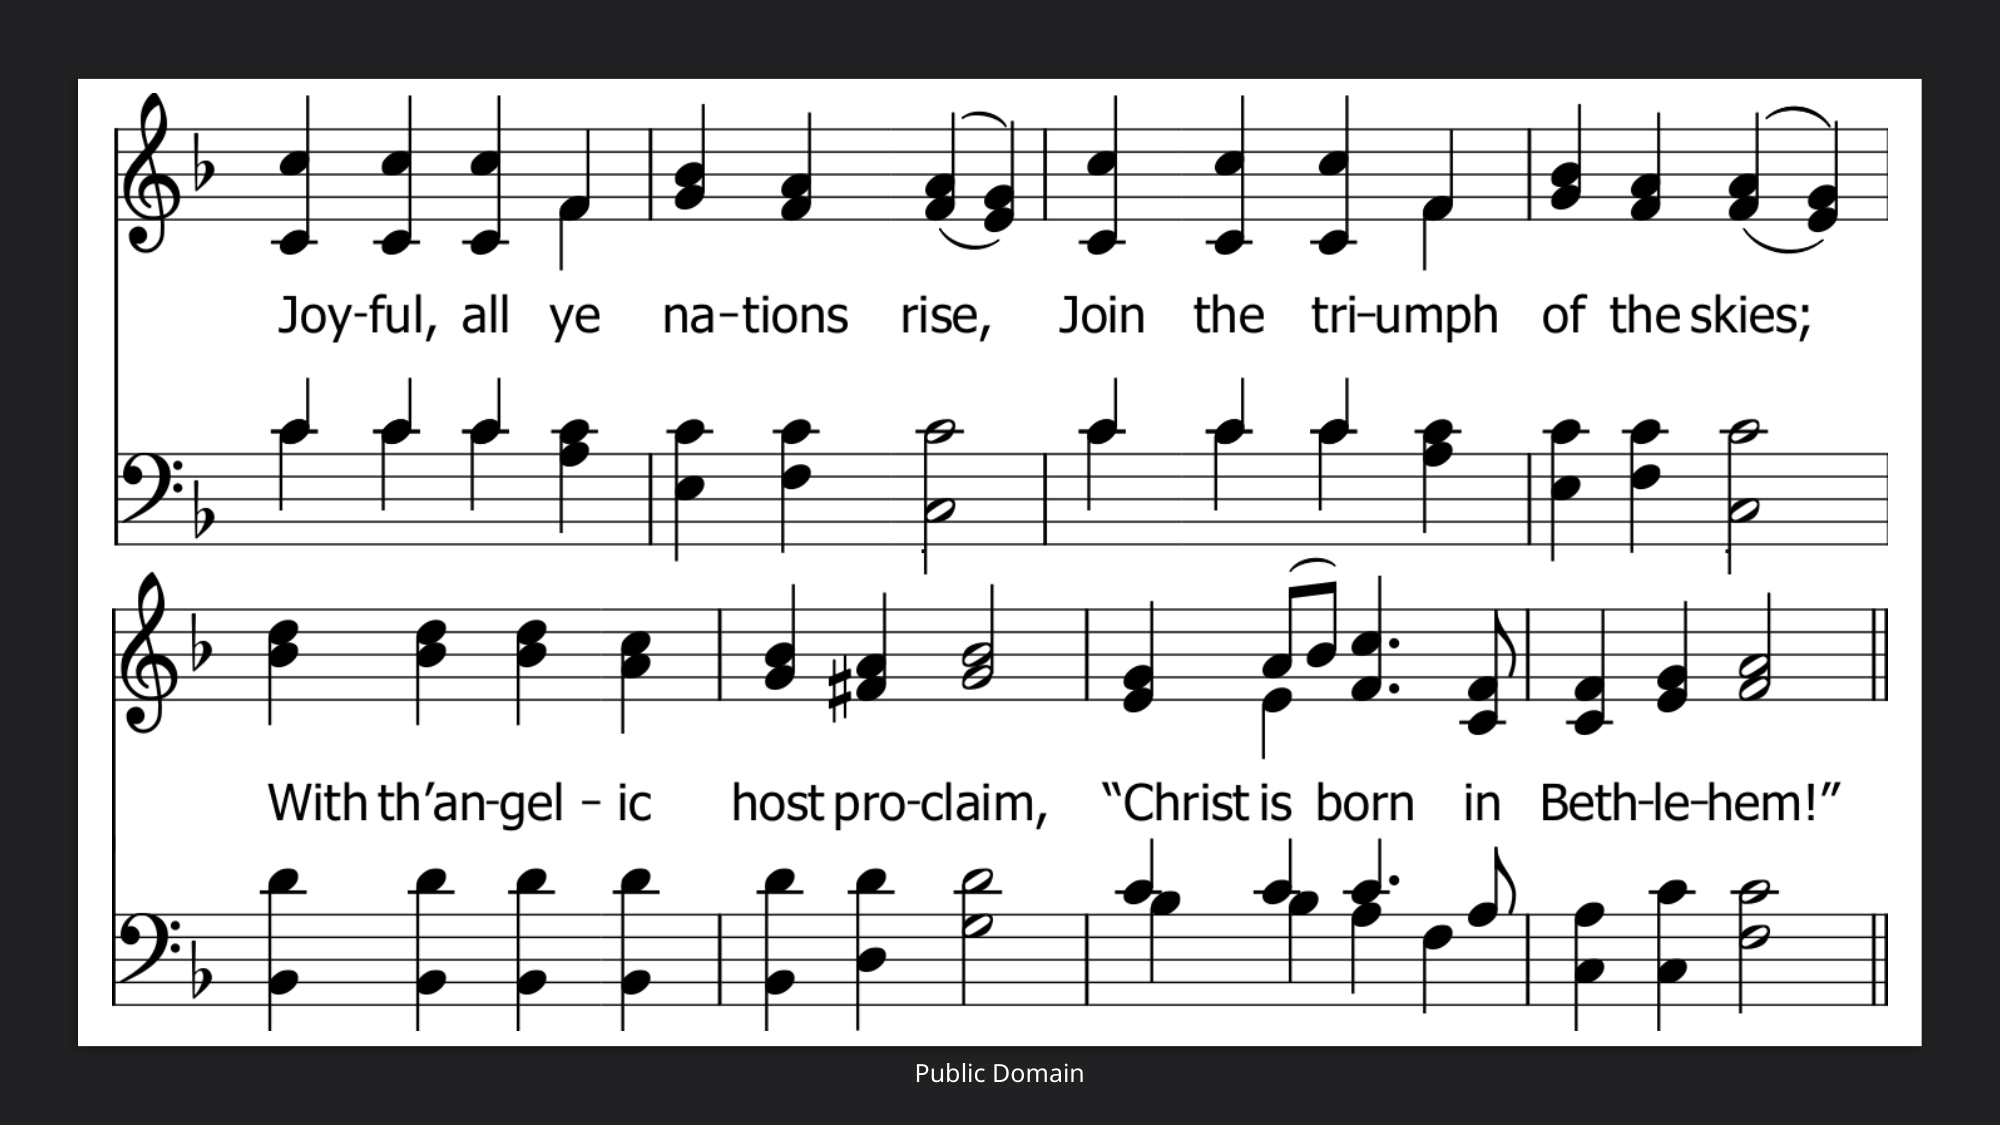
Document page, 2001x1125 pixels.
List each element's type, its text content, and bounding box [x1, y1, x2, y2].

footer Public Domain [662, 1043, 1338, 1103]
text_box [77, 77, 1923, 1048]
text_box [0, 0, 2000, 1125]
picture [111, 93, 1888, 1032]
